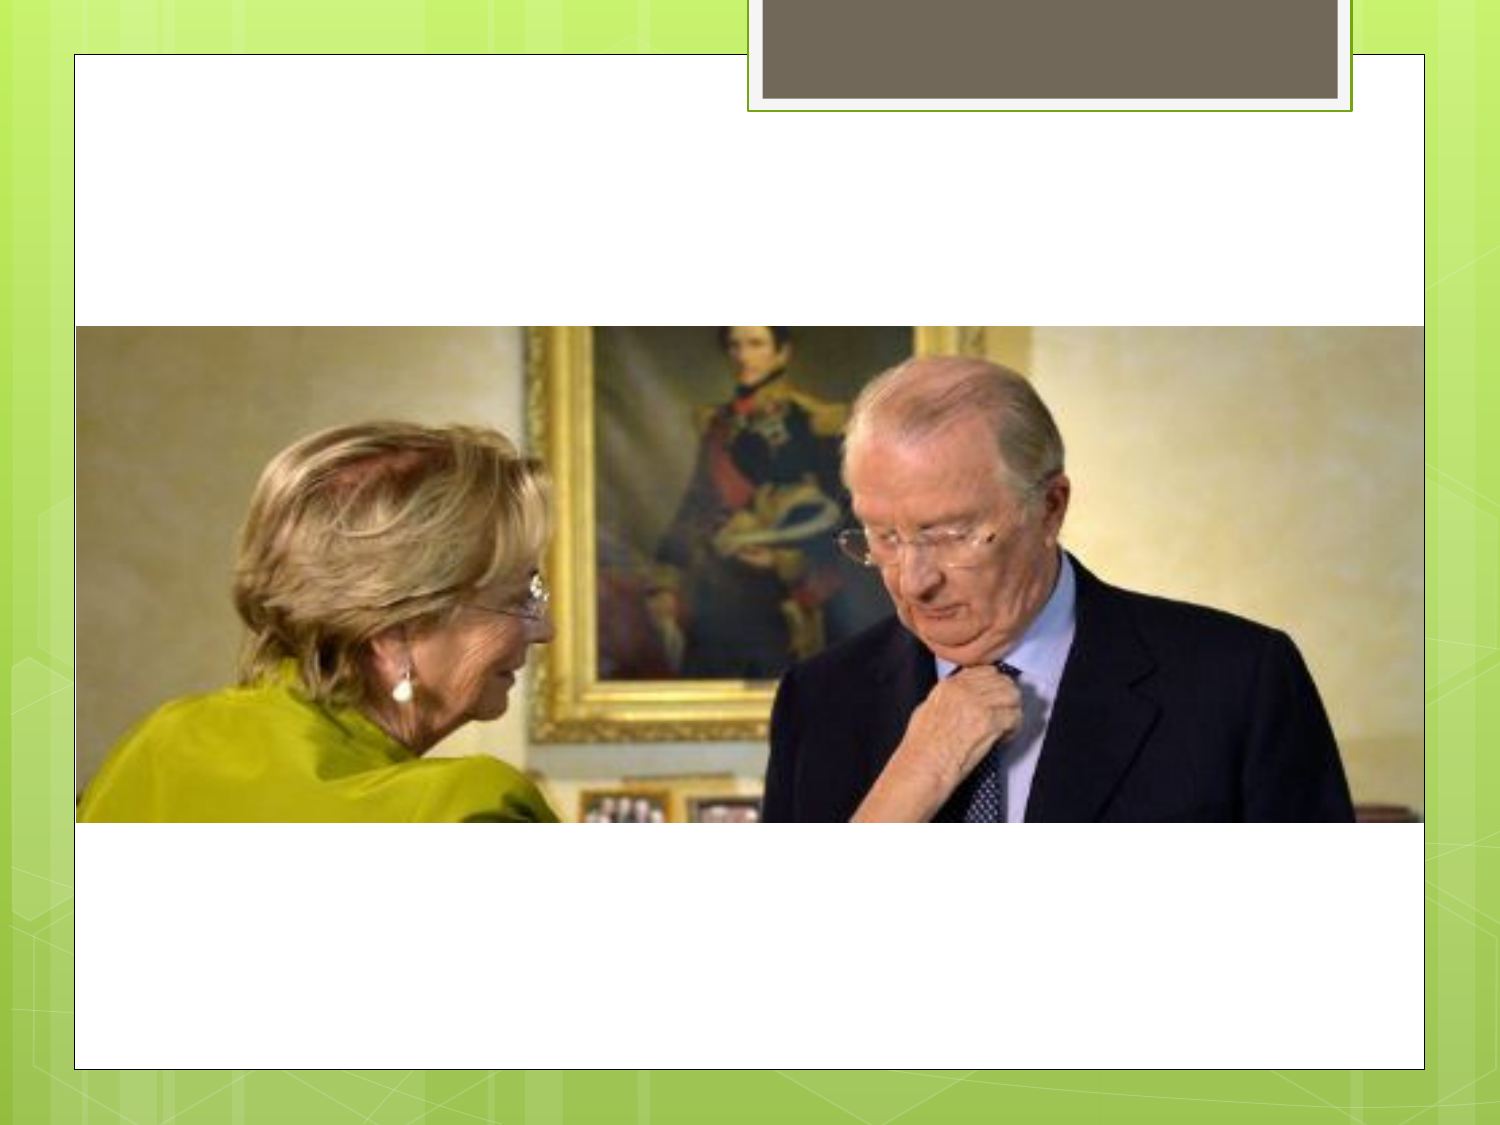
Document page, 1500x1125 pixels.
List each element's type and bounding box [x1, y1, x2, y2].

list [76, 326, 1424, 823]
